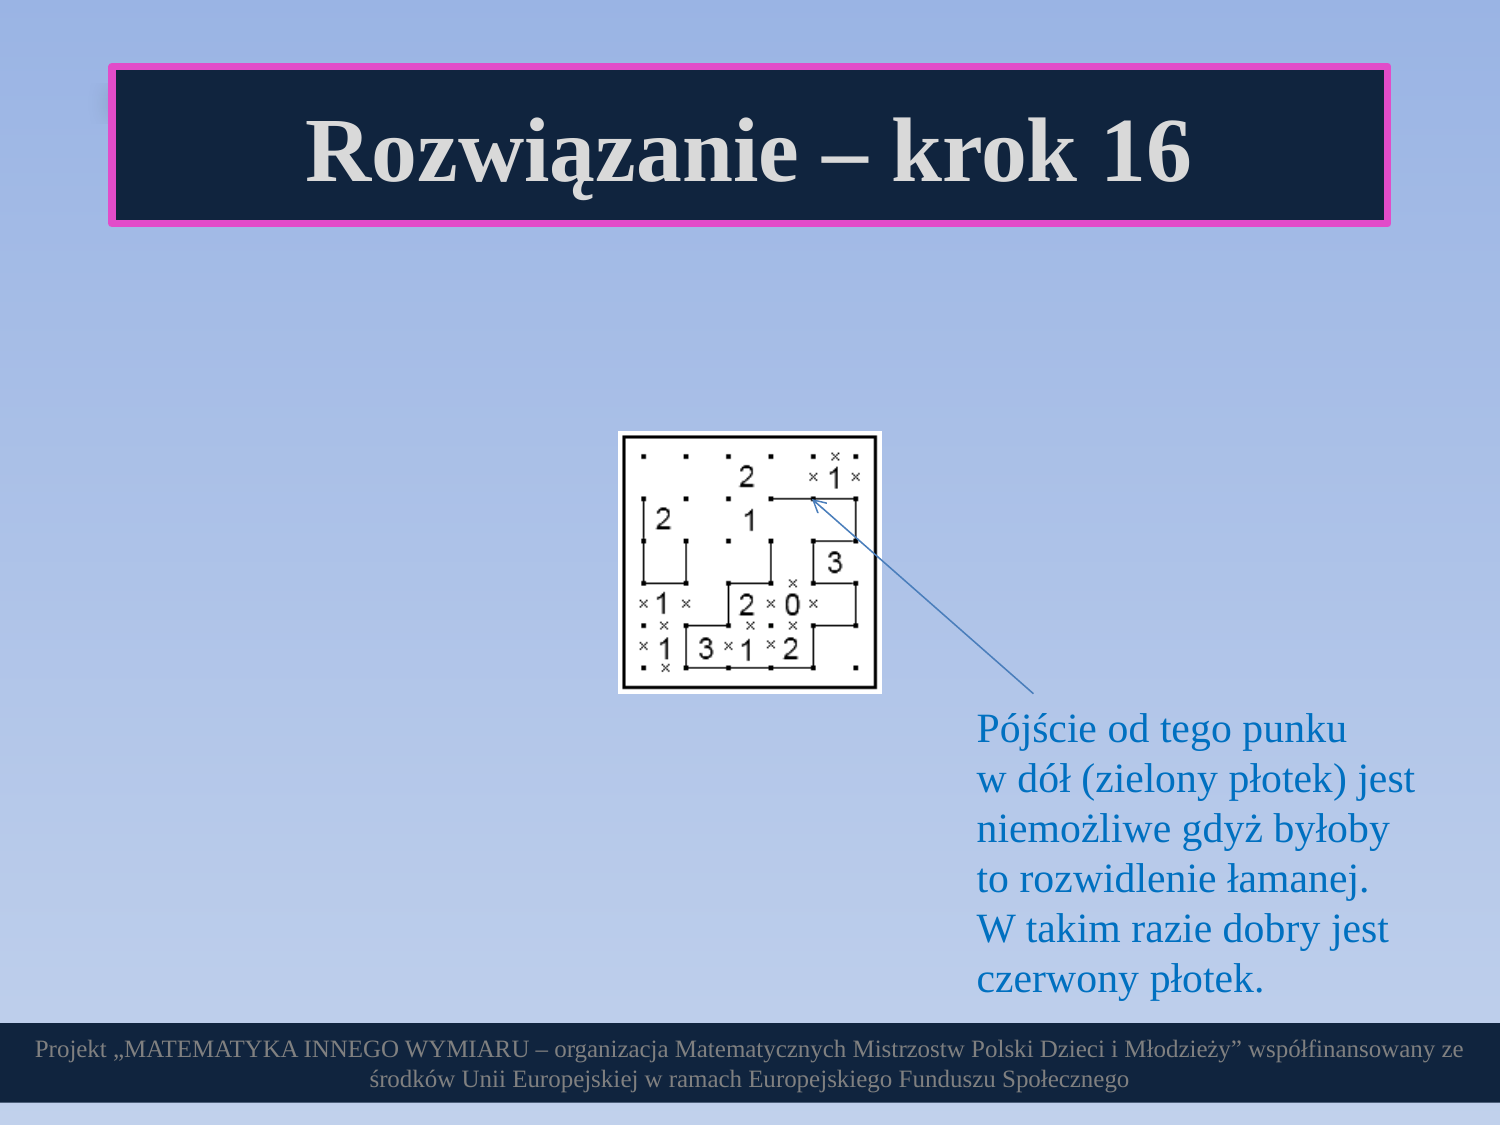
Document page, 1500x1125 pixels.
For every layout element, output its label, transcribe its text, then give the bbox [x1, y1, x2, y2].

picture [618, 431, 882, 694]
footer Projekt „MATEMATYKA INNEGO WYMIARU – organizacja Matematycznych Mistrzostw Polski Dzieci i Młodzieży” współfinansowany ze środków Unii Europejskiej w ramach Europejskiego Funduszu Społecznego [0, 1023, 1500, 1103]
text_box Pójście od tego punku w dół (zielony płotek) jest niemożliwe gdyż byłoby to rozwidlenie łamanej. W takim razie dobry jest czerwony płotek. [961, 693, 1435, 1009]
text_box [811, 498, 1034, 694]
text_box Rozwiązanie – krok 16 [112, 66, 1388, 224]
